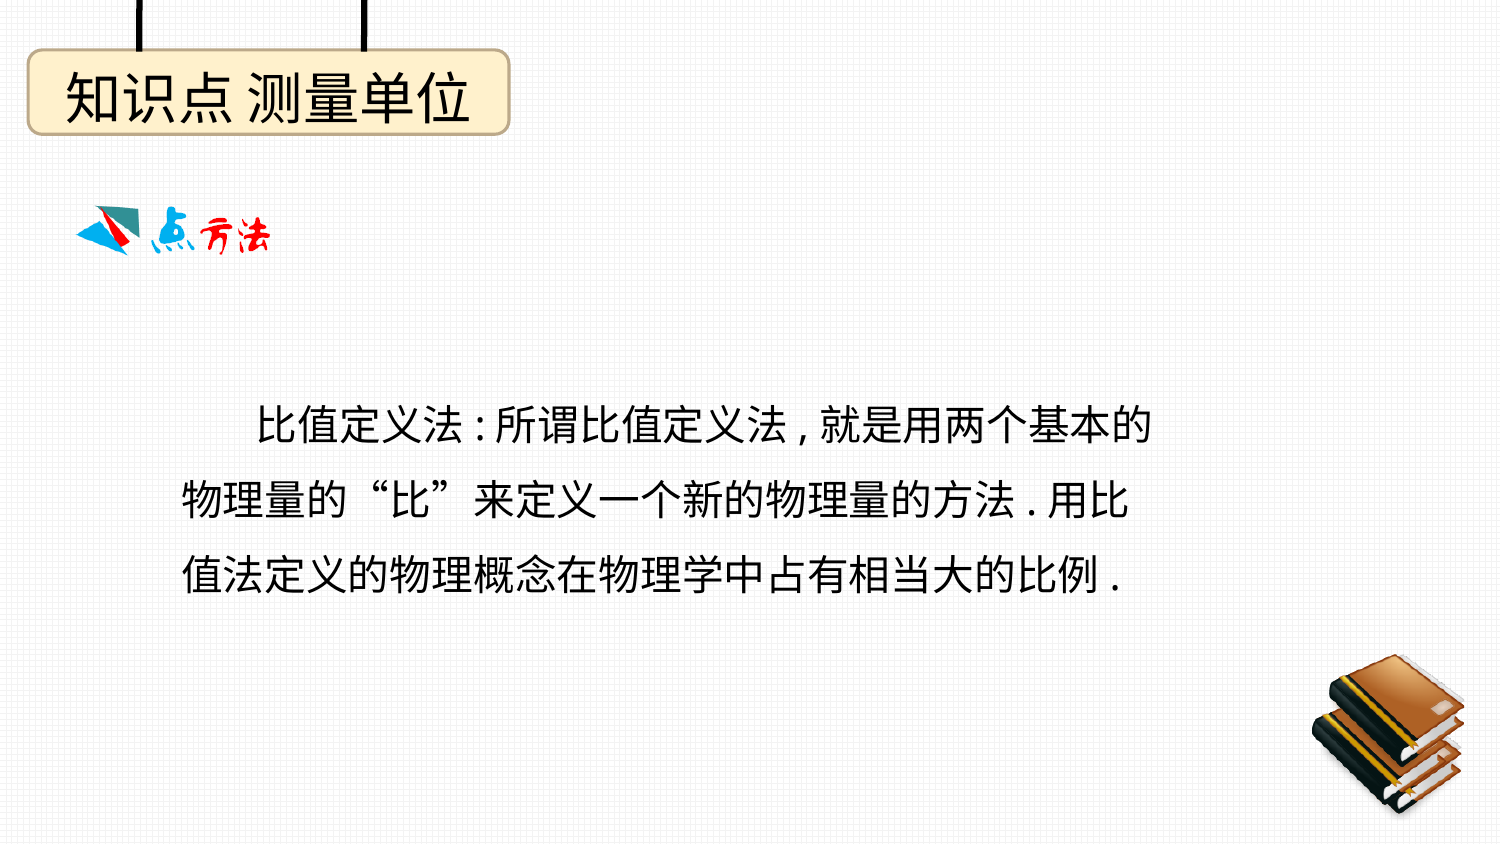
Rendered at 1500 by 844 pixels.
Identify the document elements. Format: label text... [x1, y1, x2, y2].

picture [73, 178, 295, 274]
picture [1307, 647, 1467, 821]
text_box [28, 0, 509, 135]
text_box 比值定义法:所谓比值定义法,就是用两个基本的物理量的“比”来定义一个新的物理量的方法.用比值法定义的物理概念在物理学中占有相当大的比例. [169, 367, 1169, 605]
